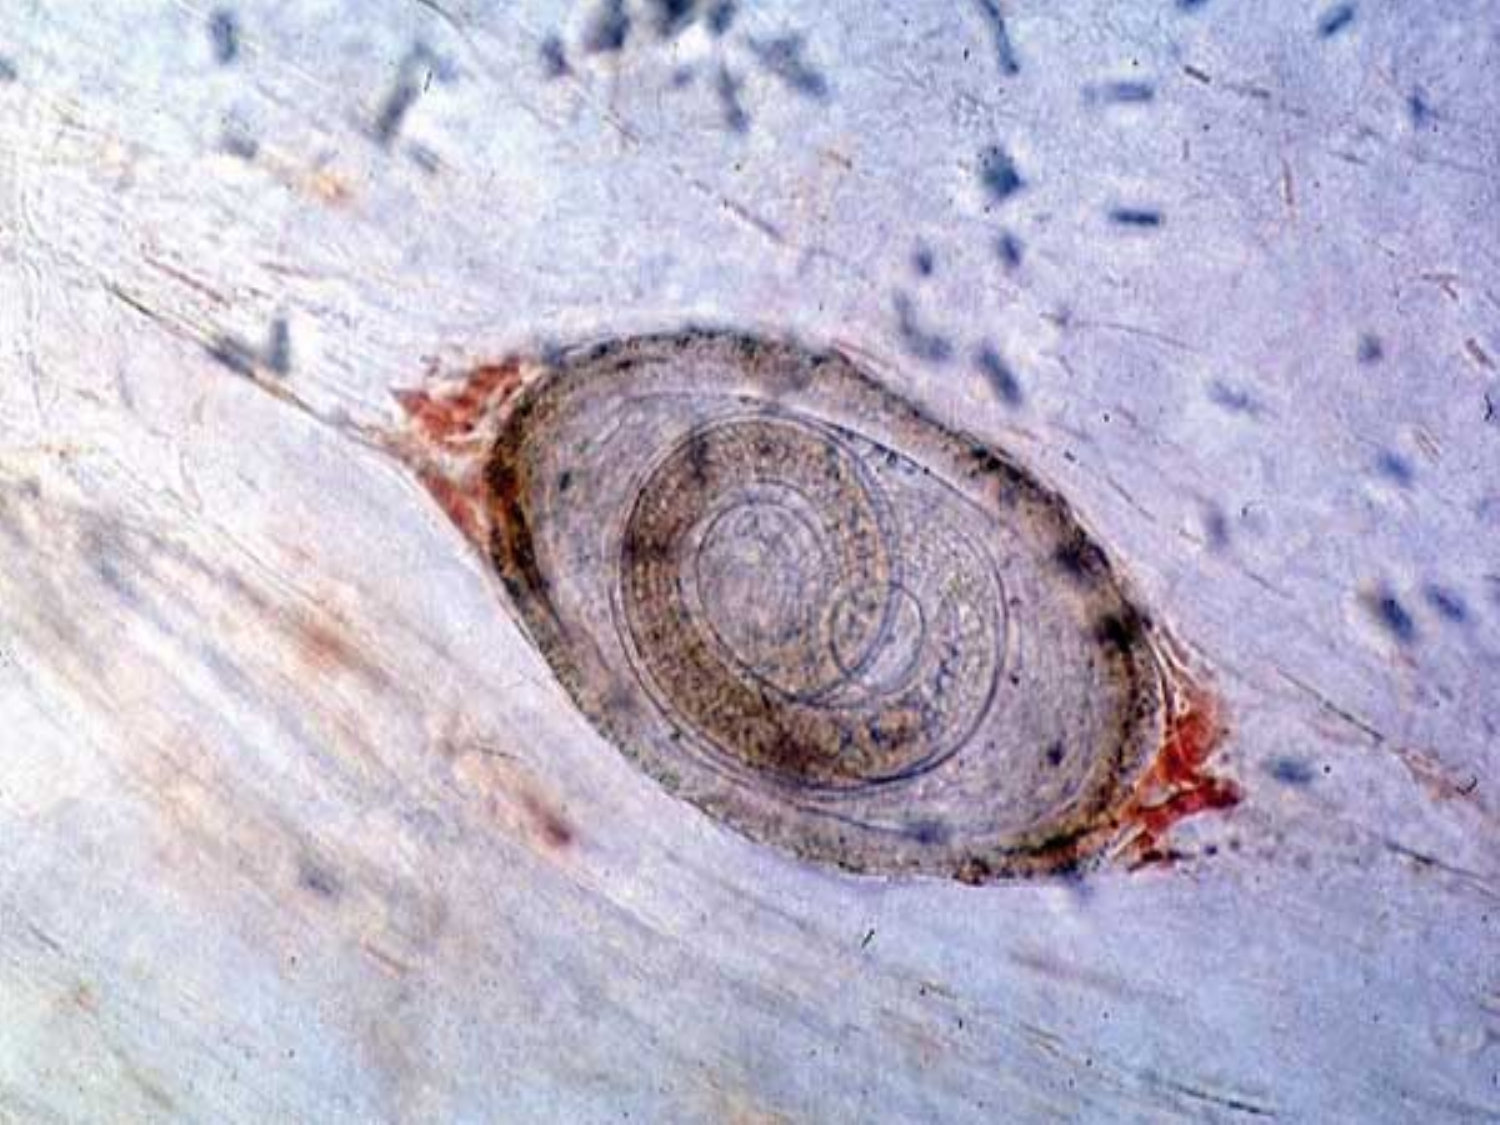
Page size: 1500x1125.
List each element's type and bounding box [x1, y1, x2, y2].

list [0, 0, 1500, 1125]
